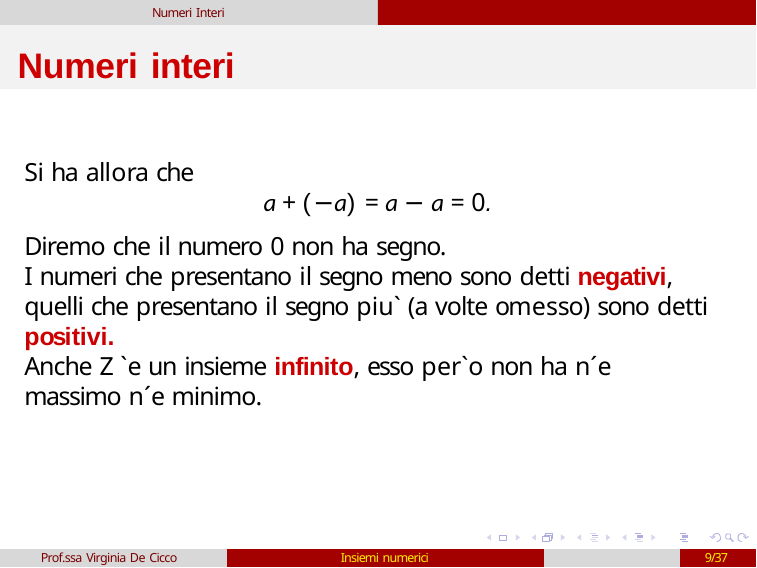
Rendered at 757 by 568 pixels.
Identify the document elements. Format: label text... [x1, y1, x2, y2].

text_box Numeri Interi [150, 5, 228, 21]
list Si ha allora che a + (−a) = a − a = 0. Diremo che il numero 0 non ha segno. I numeri che presentano il segno meno sono detti negativi, quelli che presentano il segno piu` (a volte omesso) sono detti positivi. Anche Z `e un insieme infinito, esso per`o non ha n´e massimo n´e minimo. [22, 104, 734, 472]
text_box [0, 548, 226, 567]
slide_number Prof.ssa Virginia De Cicco [38, 549, 188, 568]
title Numeri interi [15, 43, 741, 139]
text_box [377, 0, 756, 24]
text_box [544, 548, 680, 567]
text_box [680, 548, 756, 567]
text_box [0, 24, 756, 89]
text_box [226, 548, 544, 567]
text_box 9/37 [702, 549, 734, 565]
footer Insiemi numerici [338, 549, 433, 568]
